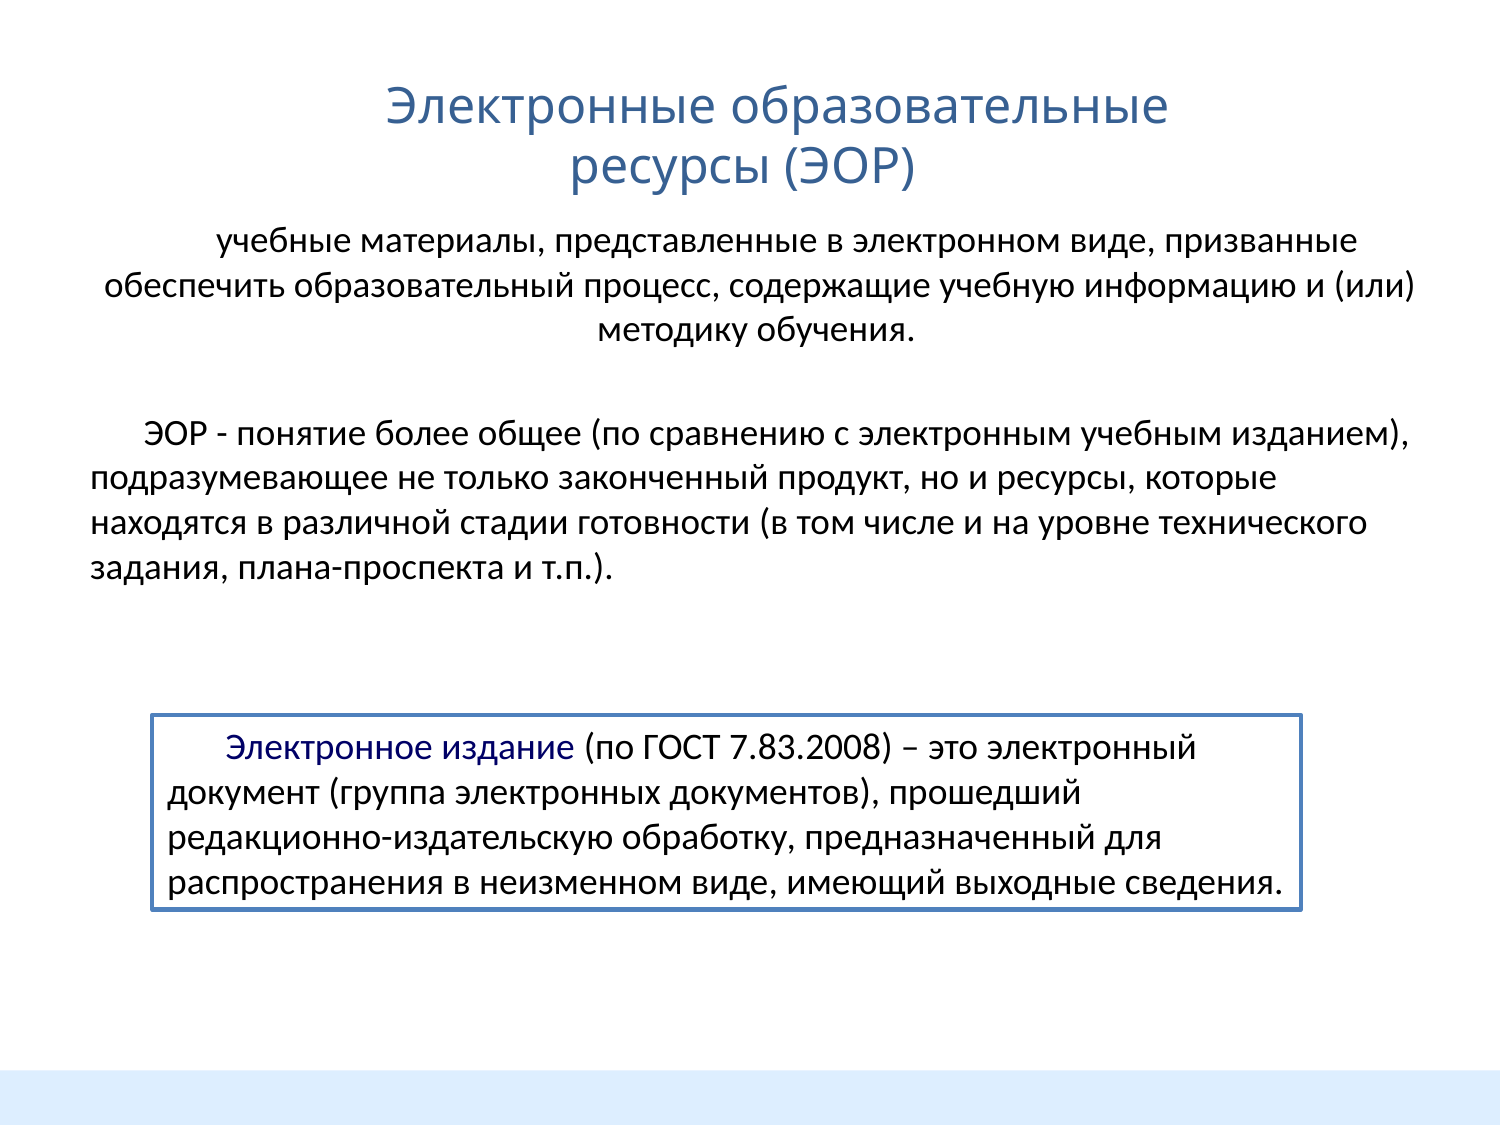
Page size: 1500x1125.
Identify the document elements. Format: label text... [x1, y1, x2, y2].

text_box Электронные образовательные ресурсы [242, 54, 1500, 140]
text_box Электронное издание (по ГОСТ 7.83.2008) – это электронный документ (группа электронных документов), прошедший редакционно-издательскую обработку, предназначенный для распространения в неизменном виде, имеющий выходные сведения. [150, 713, 1303, 912]
text_box [0, 1070, 1500, 1125]
list учебные материалы, представленные в электронном виде, призванные обеспечить образовательный процесс, содержащие учебную информацию и (или) методику обучения. ЭОР - понятие более общее (по сравнению с электронным учебным изданием), подразумевающее не только законченный продукт, но и ресурсы, которые находятся в различной стадии готовности (в том числе и на уровне технического задания, плана-проспекта и т.п.). [75, 208, 1447, 598]
text_box Электронные образовательные ресурсы (ЭОР) [234, 66, 1265, 201]
